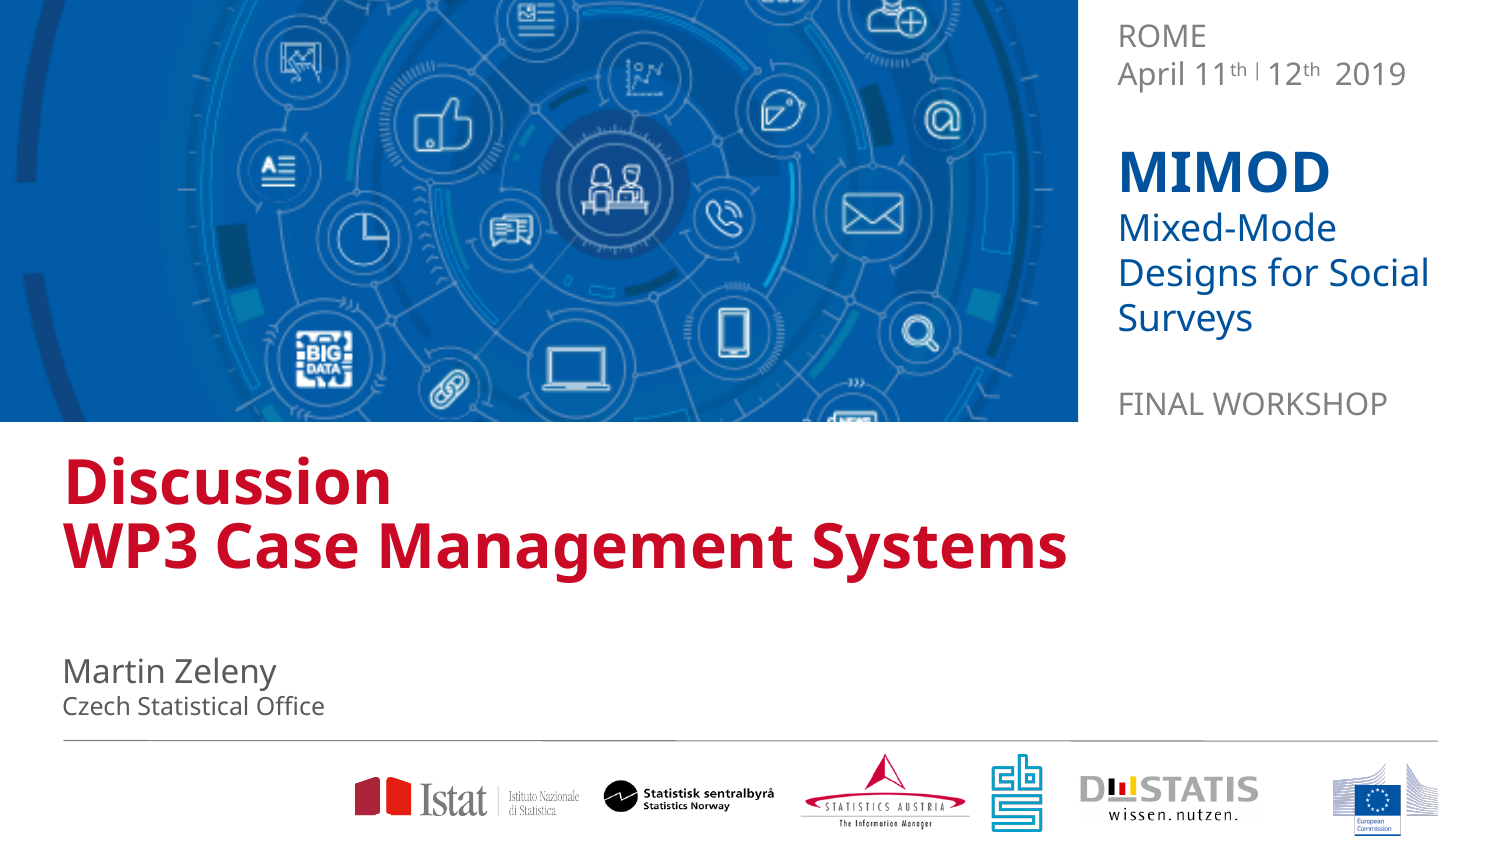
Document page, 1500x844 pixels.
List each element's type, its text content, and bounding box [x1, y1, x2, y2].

picture [585, 746, 1056, 844]
picture [1332, 763, 1439, 837]
picture [995, 798, 1039, 829]
text_box ROME April 11th | 12th 2019 MIMOD Mixed-Mode Designs for Social Surveys FINAL WORKSHOP [1117, 16, 1442, 422]
picture [355, 777, 579, 816]
picture [1074, 770, 1263, 826]
picture [0, 0, 1079, 422]
text_box Discussion WP3 Case Management Systems [63, 453, 1438, 634]
picture [1021, 758, 1039, 787]
text_box Martin Zeleny Czech Statistical Office [62, 650, 1424, 761]
